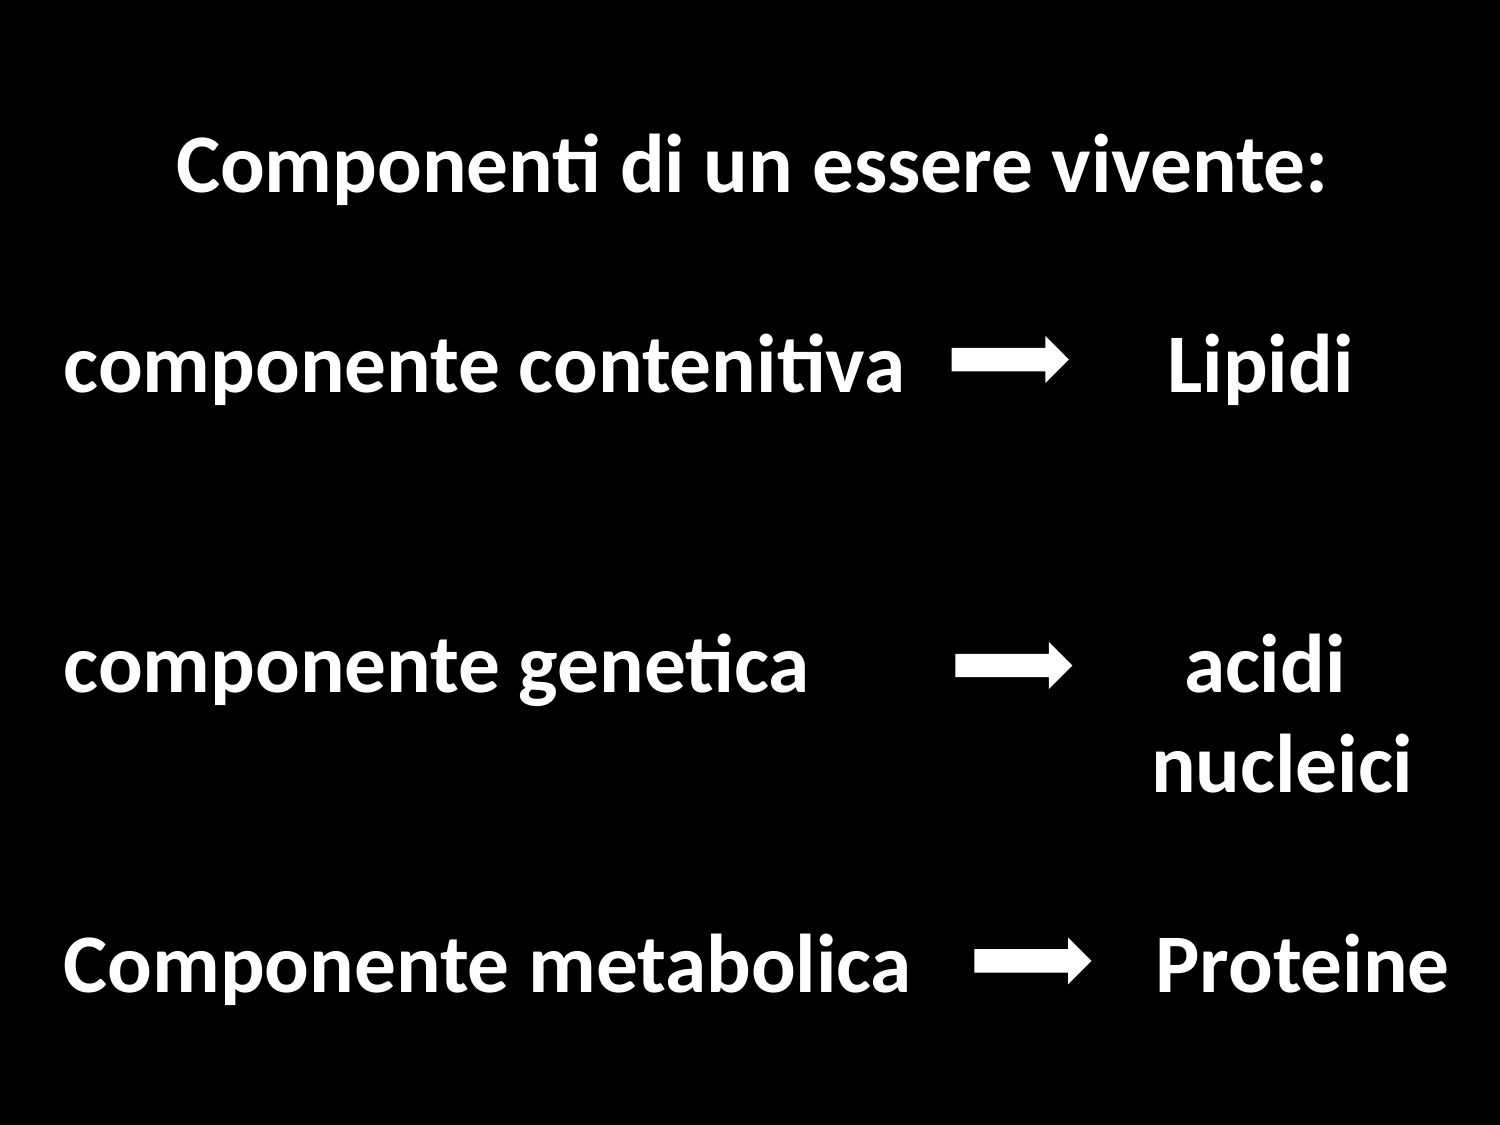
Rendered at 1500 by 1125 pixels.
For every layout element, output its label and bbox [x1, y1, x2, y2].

text_box [40, 101, 1474, 1125]
